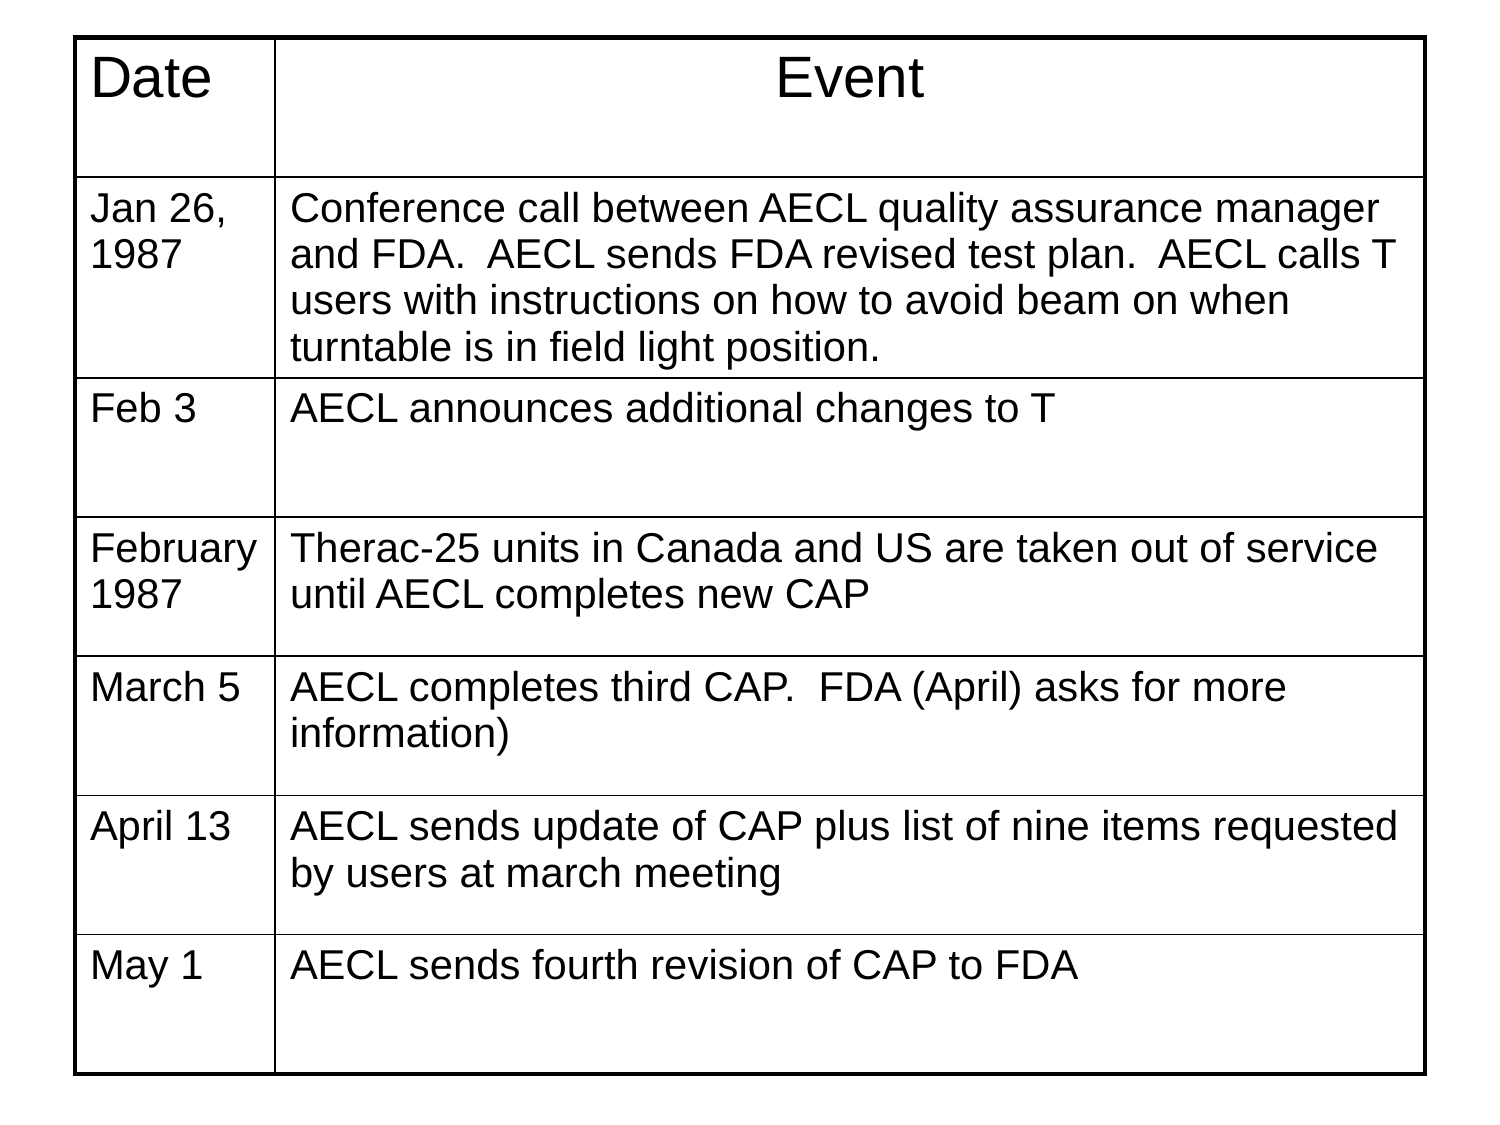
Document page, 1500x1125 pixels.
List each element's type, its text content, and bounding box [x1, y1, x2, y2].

table_cell AECL sends fourth revision of CAP to FDA [276, 935, 1423, 1072]
table_header Event [276, 40, 1423, 176]
table_cell Jan 26, 1987 [77, 178, 274, 377]
table_cell AECL sends update of CAP plus list of nine items requested by users at march meeting [276, 796, 1423, 934]
table_cell AECL announces additional changes to T [276, 379, 1423, 516]
table_cell May 1 [77, 935, 274, 1072]
table_cell March 5 [77, 657, 274, 795]
table_cell February 1987 [77, 518, 274, 655]
table_cell AECL completes third CAP. FDA (April) asks for more information) [276, 657, 1423, 795]
table_cell Therac-25 units in Canada and US are taken out of service until AECL completes new CAP [276, 518, 1423, 655]
table_cell Conference call between AECL quality assurance manager and FDA. AECL sends FDA revised test plan. AECL calls T users with instructions on how to avoid beam on when turntable is in field light position. [276, 178, 1423, 377]
table_cell Feb 3 [77, 379, 274, 516]
table_cell April 13 [77, 796, 274, 934]
table_header Date [77, 40, 274, 176]
